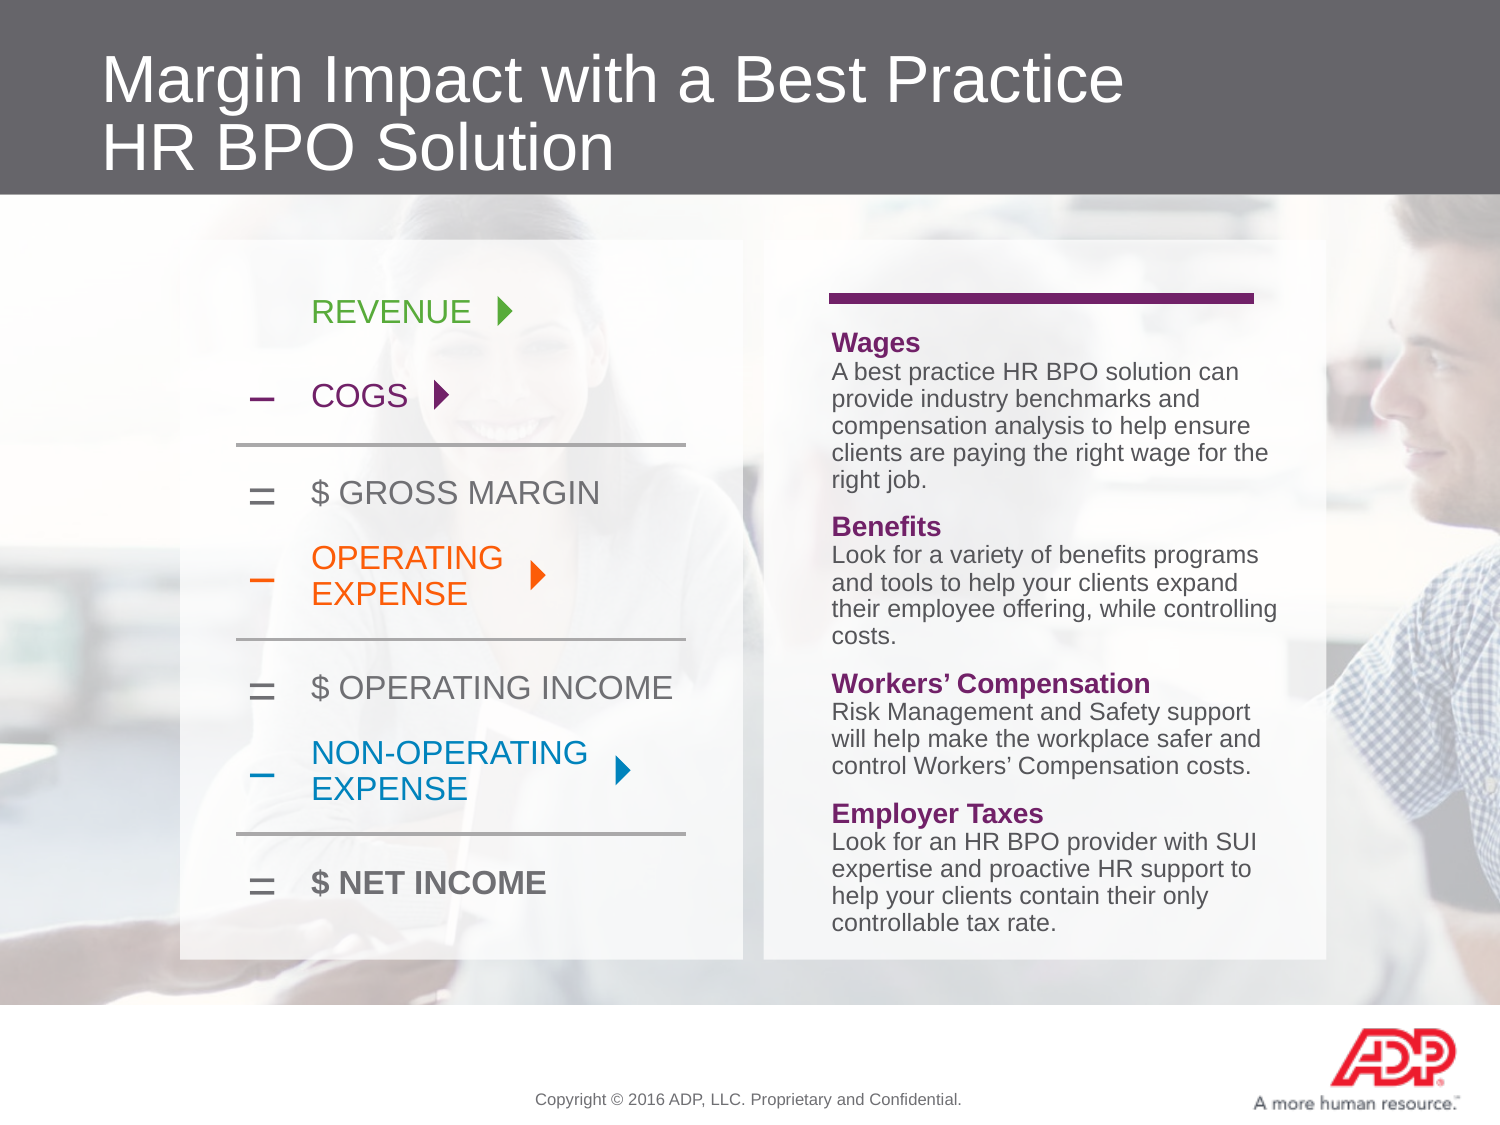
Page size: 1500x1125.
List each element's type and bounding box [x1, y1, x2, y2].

text_box [235, 444, 687, 835]
text_box [0, 1012, 1500, 1125]
picture [0, 0, 1500, 1005]
